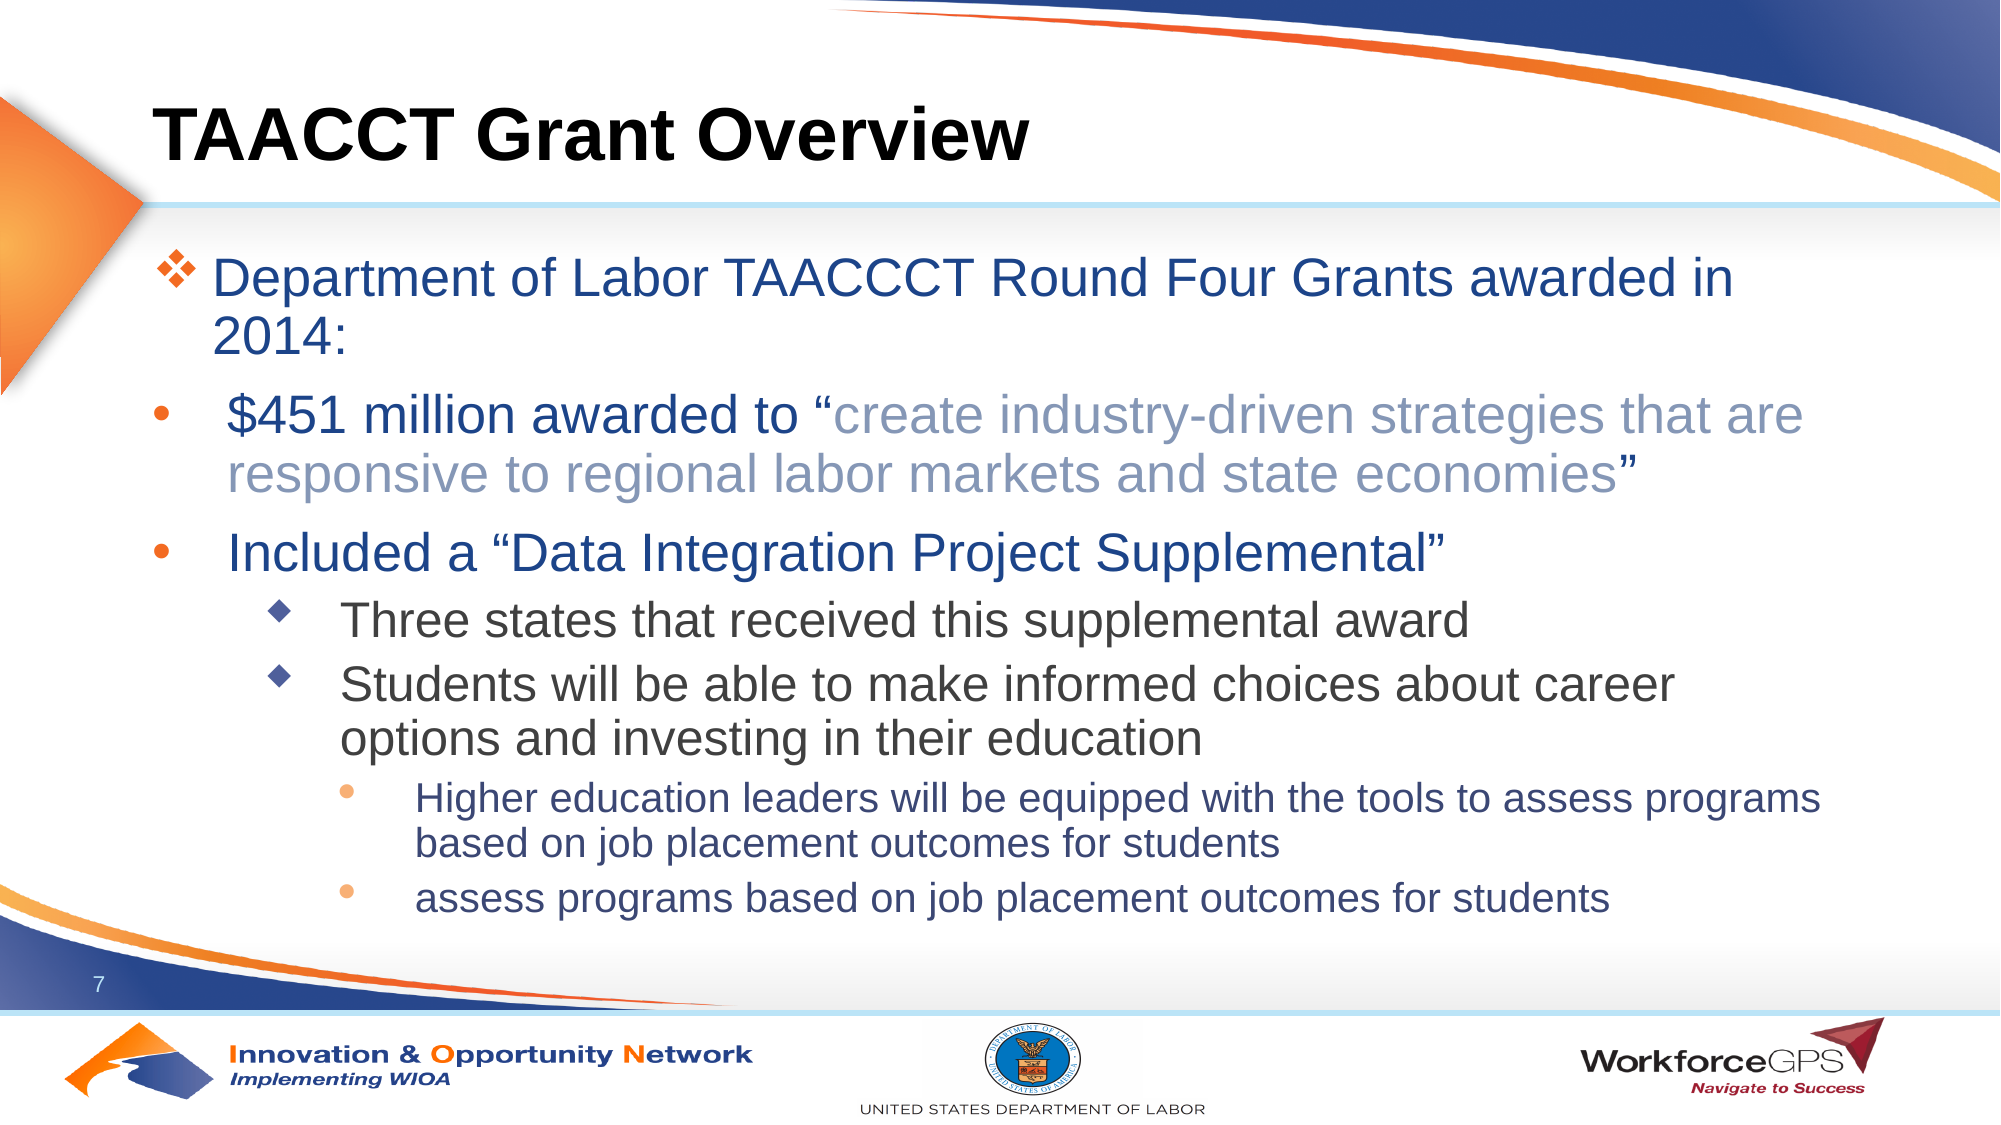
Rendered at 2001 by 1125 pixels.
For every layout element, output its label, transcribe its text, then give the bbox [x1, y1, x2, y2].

picture [52, 1016, 768, 1107]
list Department of Labor TAACCCT Round Four Grants awarded in 2014: $451 million awarded to “create industry-driven strategies that are responsive to regional labor markets and state economies” Included a “Data Integration Project Supplemental” Three states that received this supplemental award Students will be able to make informed choices about career options and investing in their education Higher education leaders will be equipped with the tools to assess programs based on job placement outcomes for students assess programs based on job placement outcomes for students [137, 241, 1863, 998]
picture [0, 882, 764, 1010]
picture [857, 1019, 1208, 1117]
picture [786, 0, 2000, 202]
title TAACCT Grant Overview [137, 38, 1863, 185]
picture [1577, 1016, 1887, 1096]
